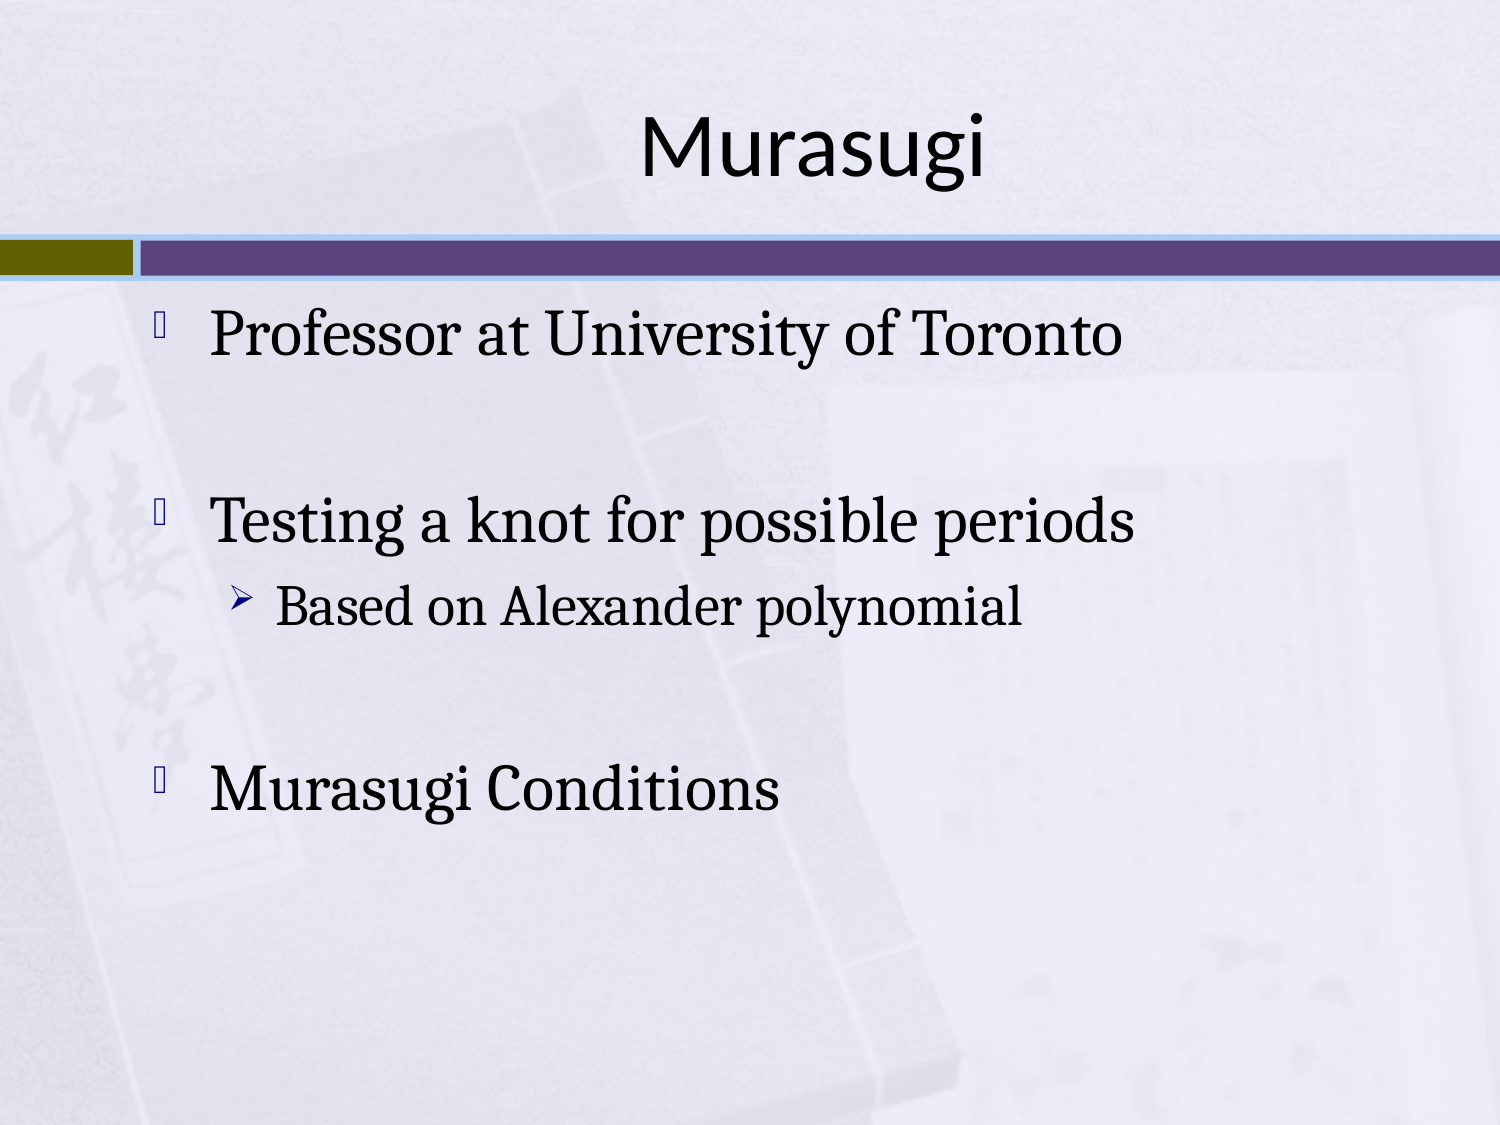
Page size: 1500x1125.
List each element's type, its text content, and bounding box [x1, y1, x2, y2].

list Professor at University of Toronto Testing a knot for possible periods Based on Alexander polynomial Murasugi Conditions [138, 281, 1489, 1076]
title Murasugi [138, 46, 1489, 234]
